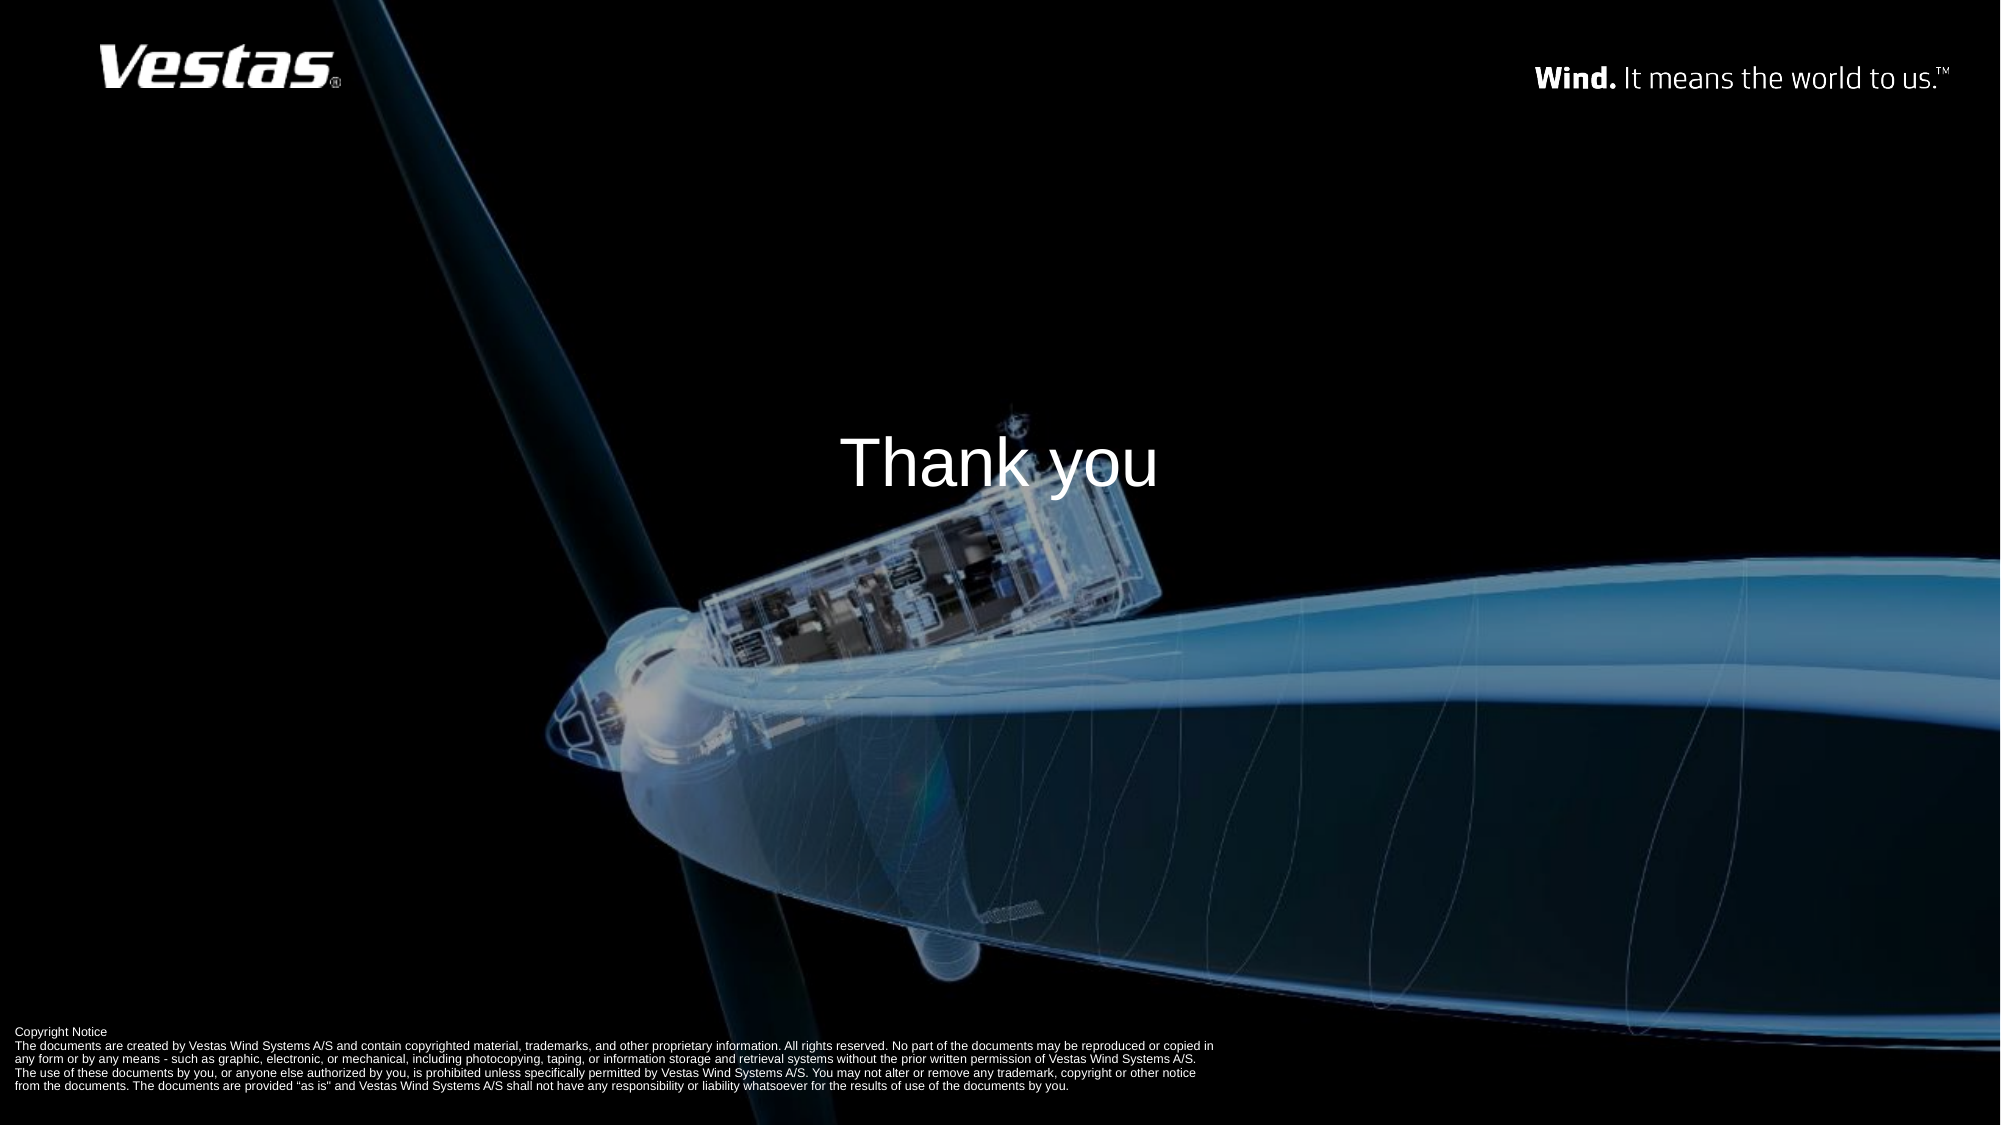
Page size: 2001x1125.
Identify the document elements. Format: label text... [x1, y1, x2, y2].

title Thank you [68, 290, 1931, 509]
picture [0, 0, 2001, 1125]
